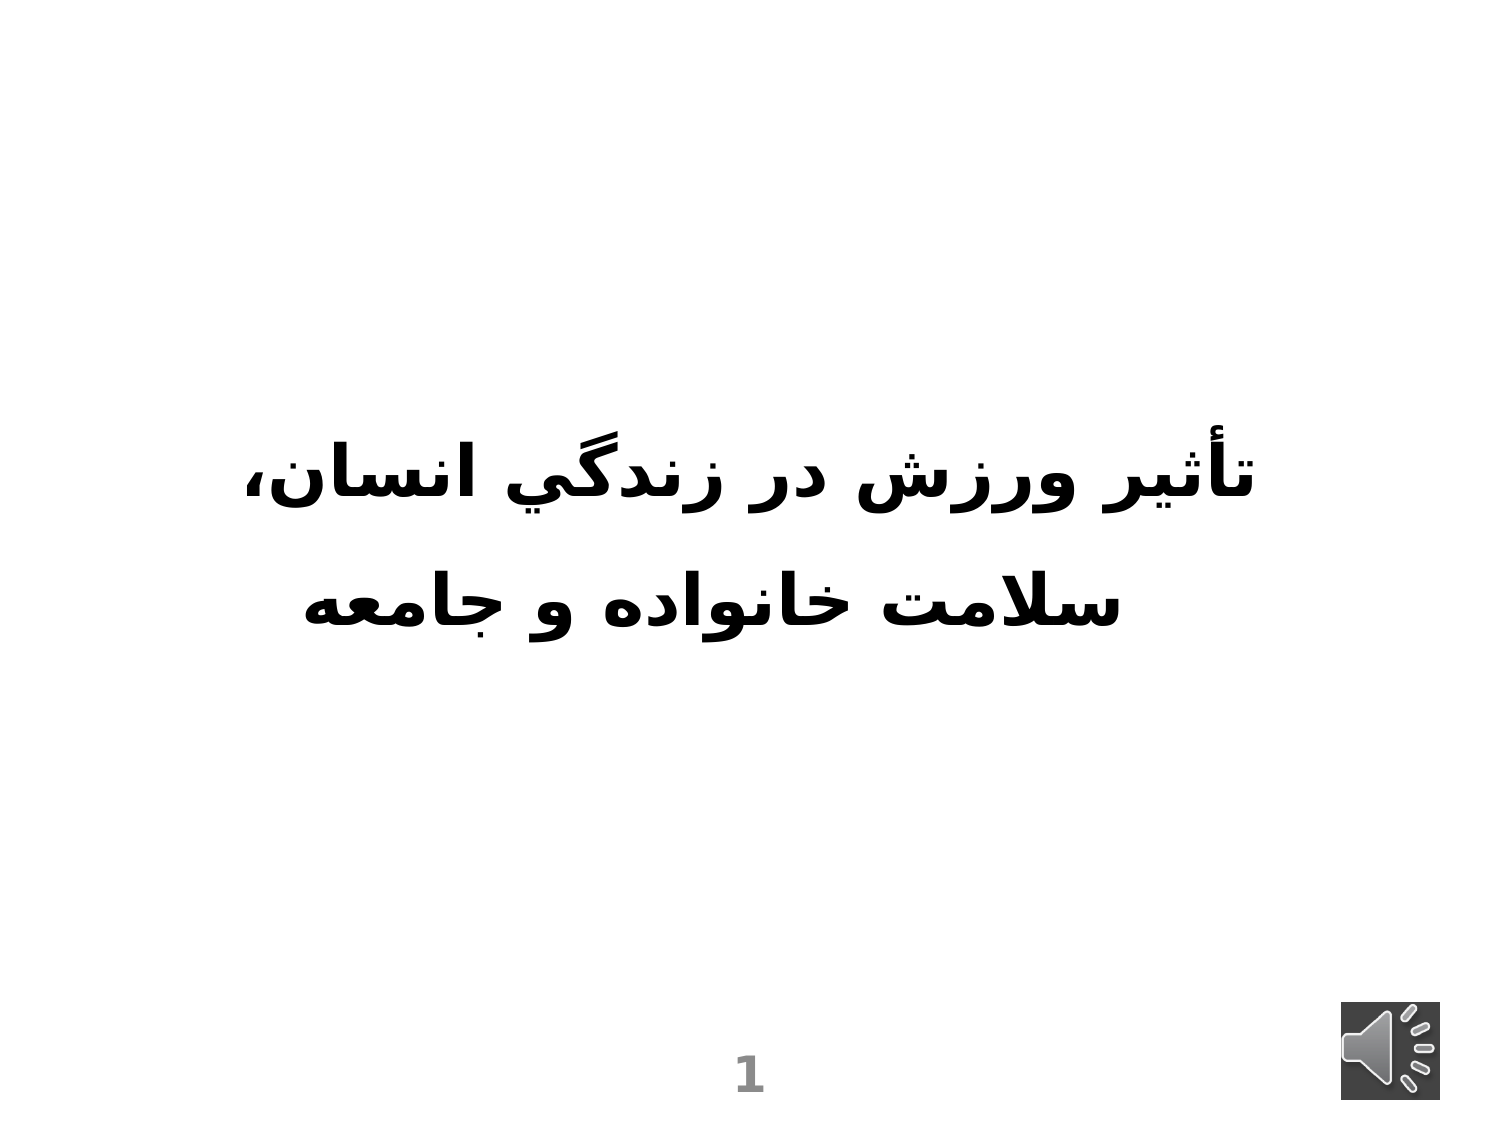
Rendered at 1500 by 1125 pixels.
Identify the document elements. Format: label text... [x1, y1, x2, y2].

title تأثير ورزش در زندگي انسان، سلامت خانواده و جامعه [112, 371, 1388, 650]
footer 1 [512, 1042, 988, 1103]
picture [1340, 1000, 1441, 1102]
